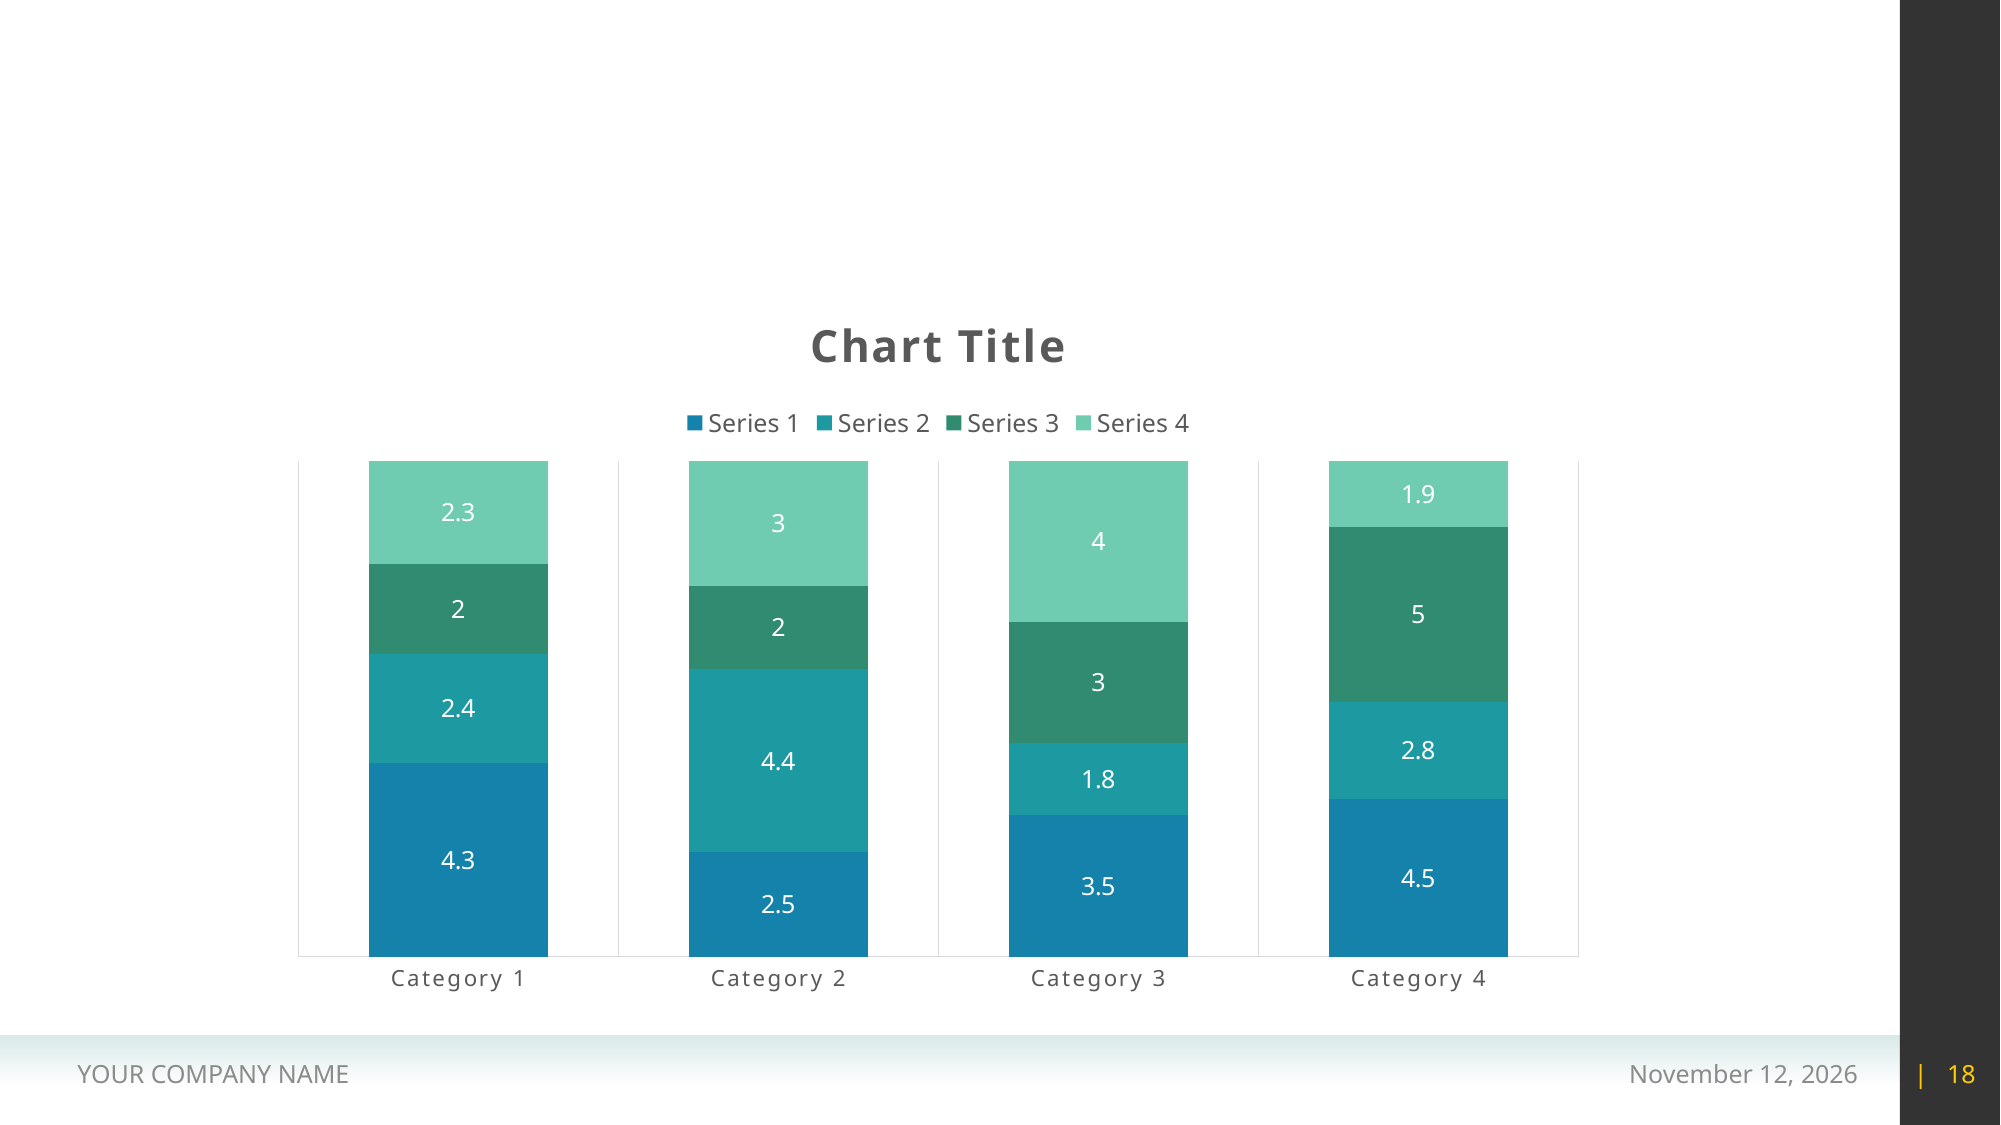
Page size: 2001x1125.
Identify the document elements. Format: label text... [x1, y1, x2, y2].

chart [271, 280, 1605, 1007]
footer YOUR COMPANY NAME [62, 1046, 798, 1106]
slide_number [1365, 1046, 1874, 1106]
slide_number | 18 [1890, 1046, 1991, 1106]
